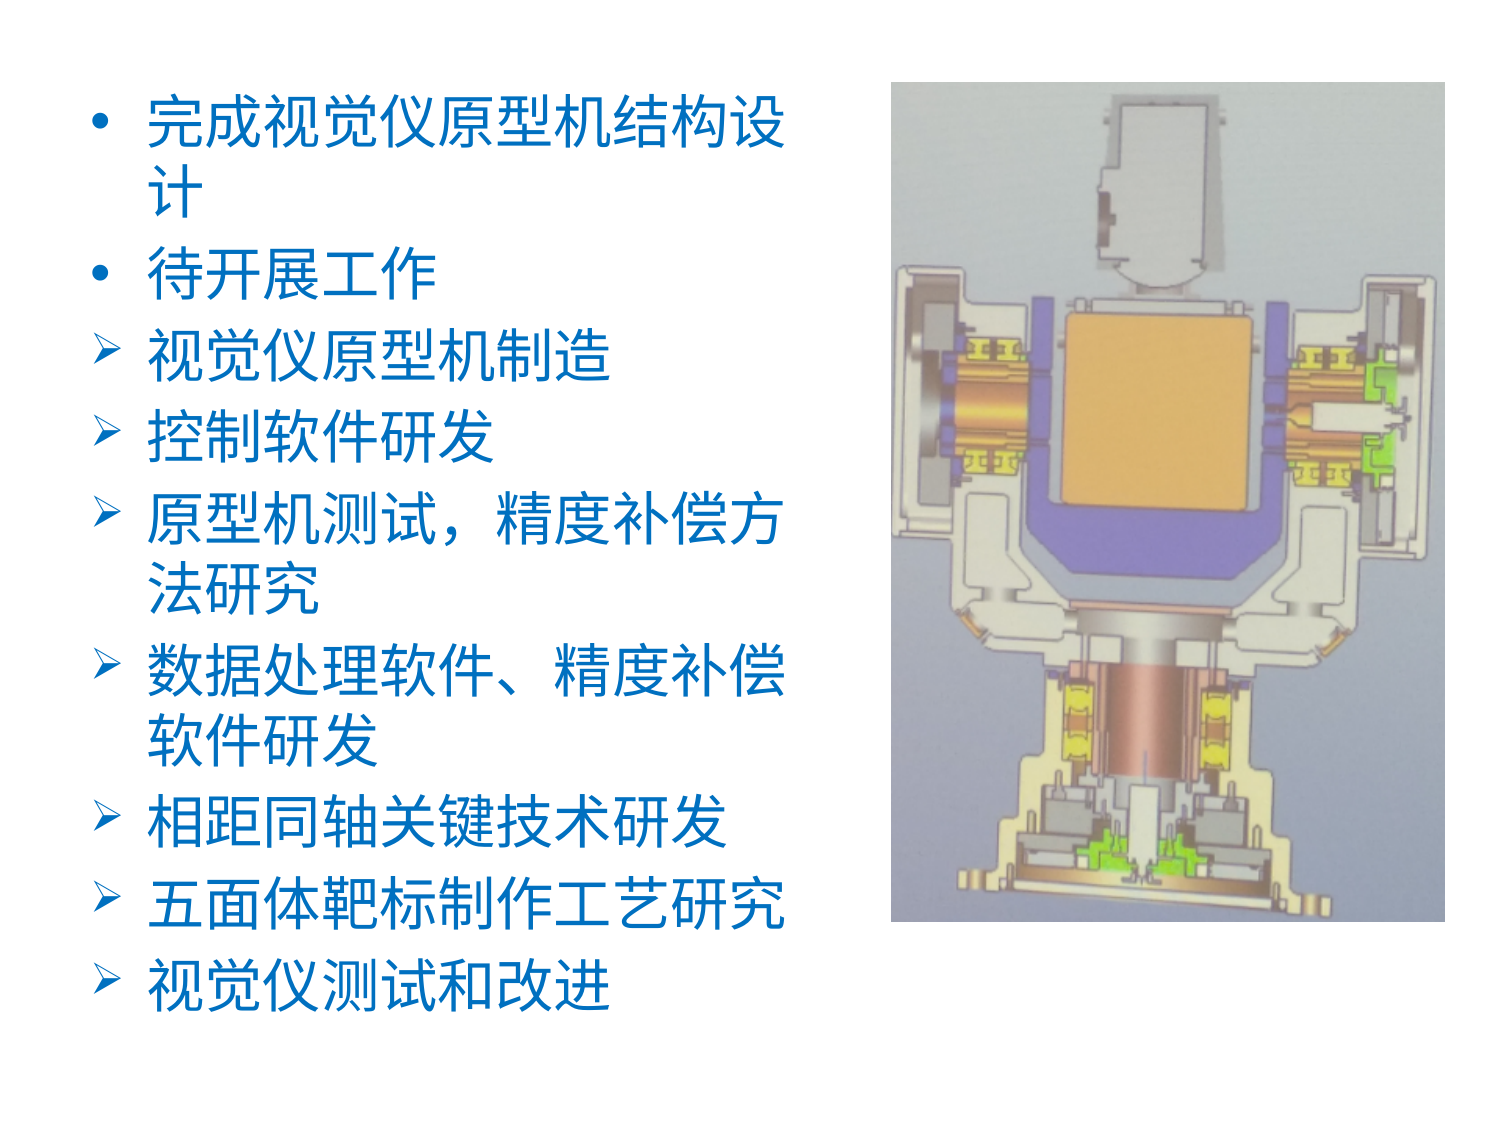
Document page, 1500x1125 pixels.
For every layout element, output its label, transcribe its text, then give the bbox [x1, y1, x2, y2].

picture [891, 81, 1445, 922]
list 完成视觉仪原型机结构设计 待开展工作 视觉仪原型机制造 控制软件研发 原型机测试，精度补偿方法研究 数据处理软件、精度补偿软件研发 相距同轴关键技术研发 五面体靶标制作工艺研究 视觉仪测试和改进 [74, 77, 833, 1014]
